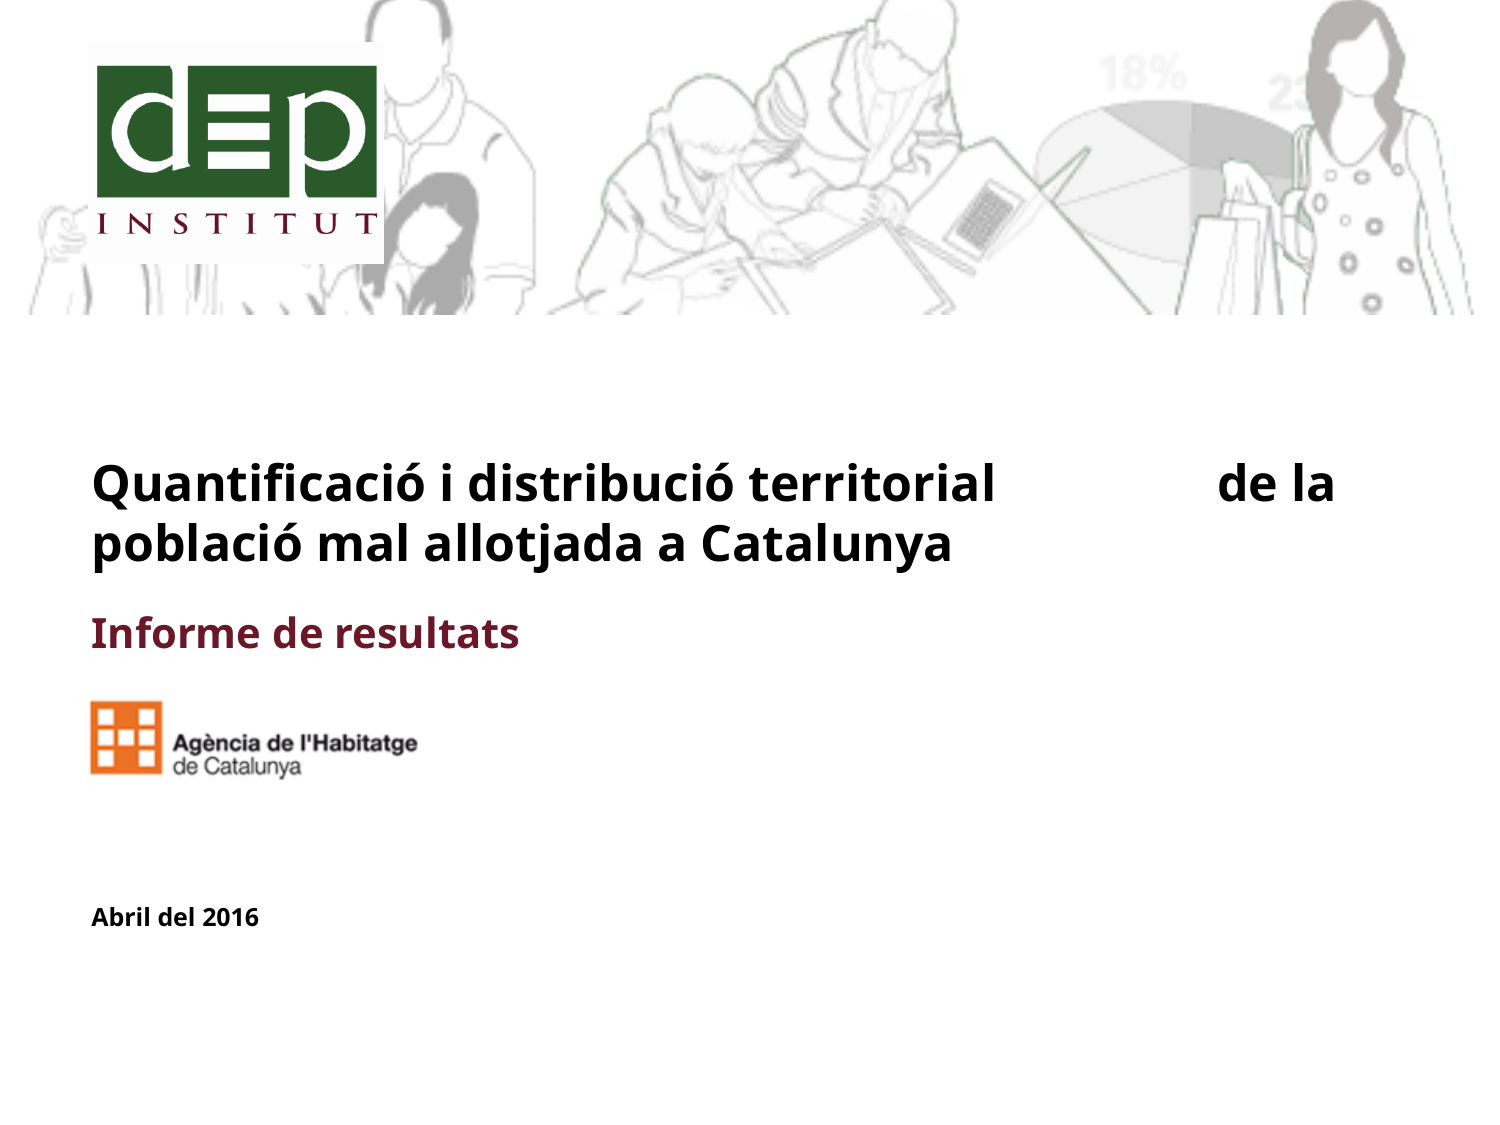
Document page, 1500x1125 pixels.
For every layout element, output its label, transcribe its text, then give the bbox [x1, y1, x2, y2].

text_box [5, 0, 1500, 315]
text_box Quantificació i distribució territorial de la població mal allotjada a Catalunya Informe de resultats Abril del 2016 [76, 444, 1459, 939]
picture [88, 692, 424, 789]
picture [88, 42, 385, 264]
